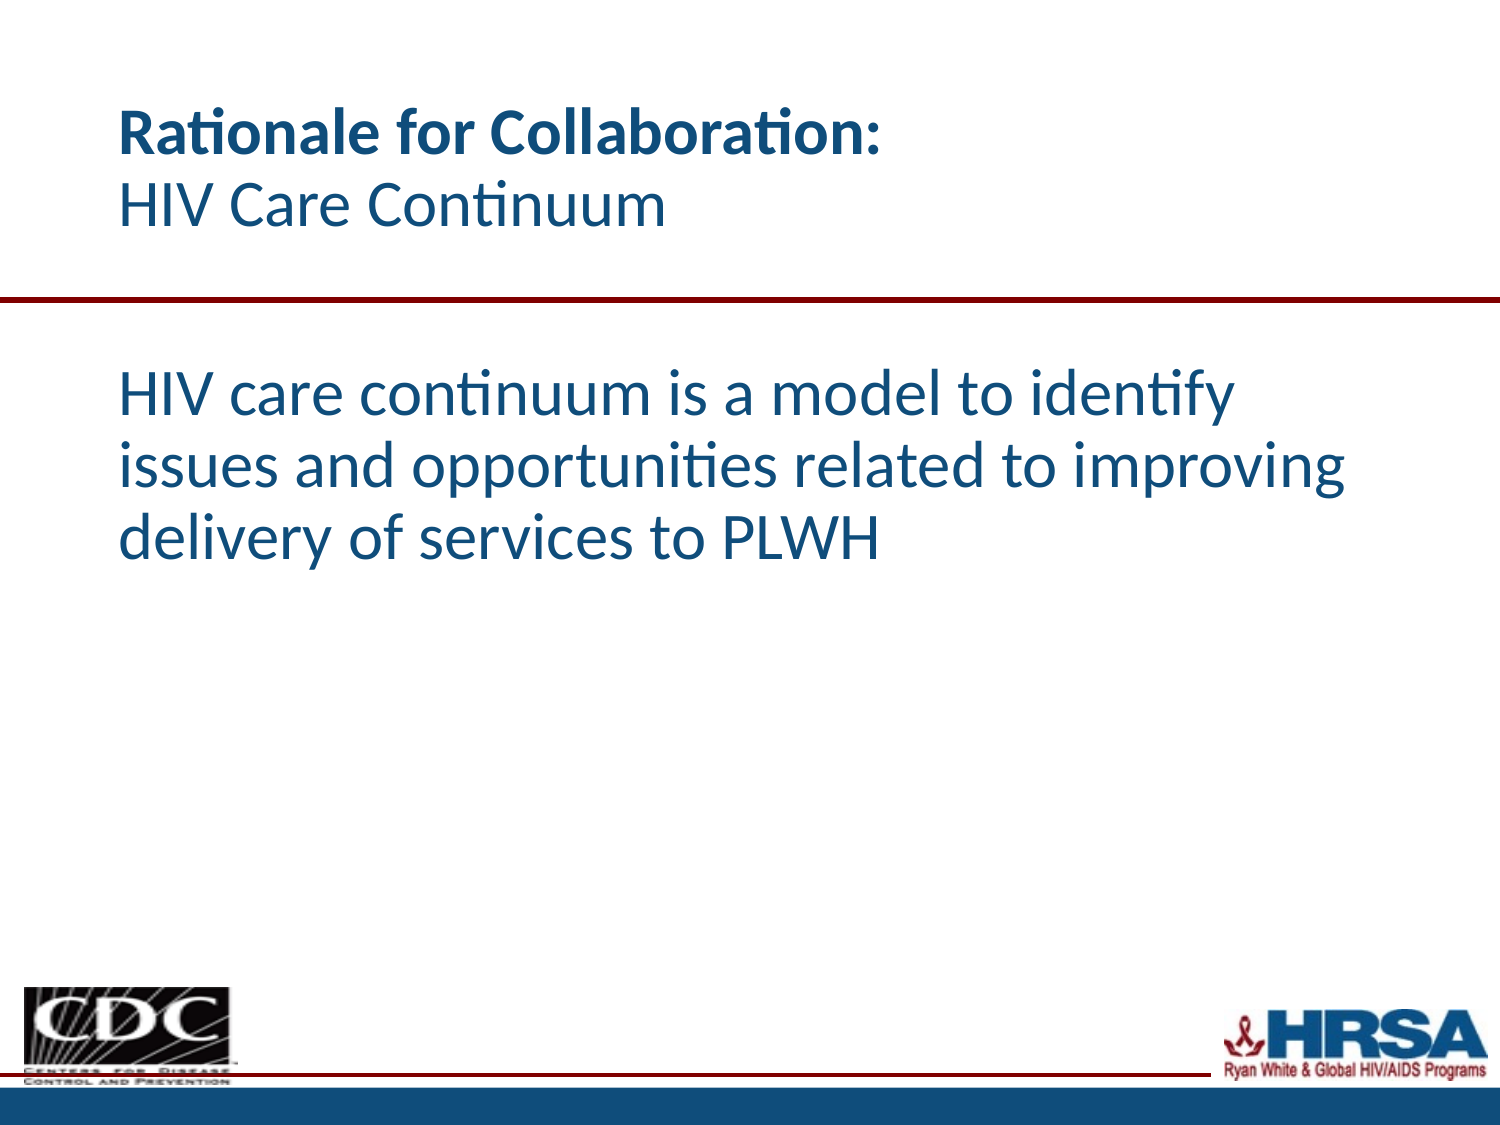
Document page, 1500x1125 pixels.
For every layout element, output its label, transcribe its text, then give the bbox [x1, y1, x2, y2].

picture [24, 987, 238, 1085]
title Rationale for Collaboration: HIV Care Continuum [103, 59, 1397, 278]
picture [1224, 1009, 1488, 1081]
list HIV care continuum is a model to identify issues and opportunities related to improving delivery of services to PLWH [103, 350, 1397, 988]
